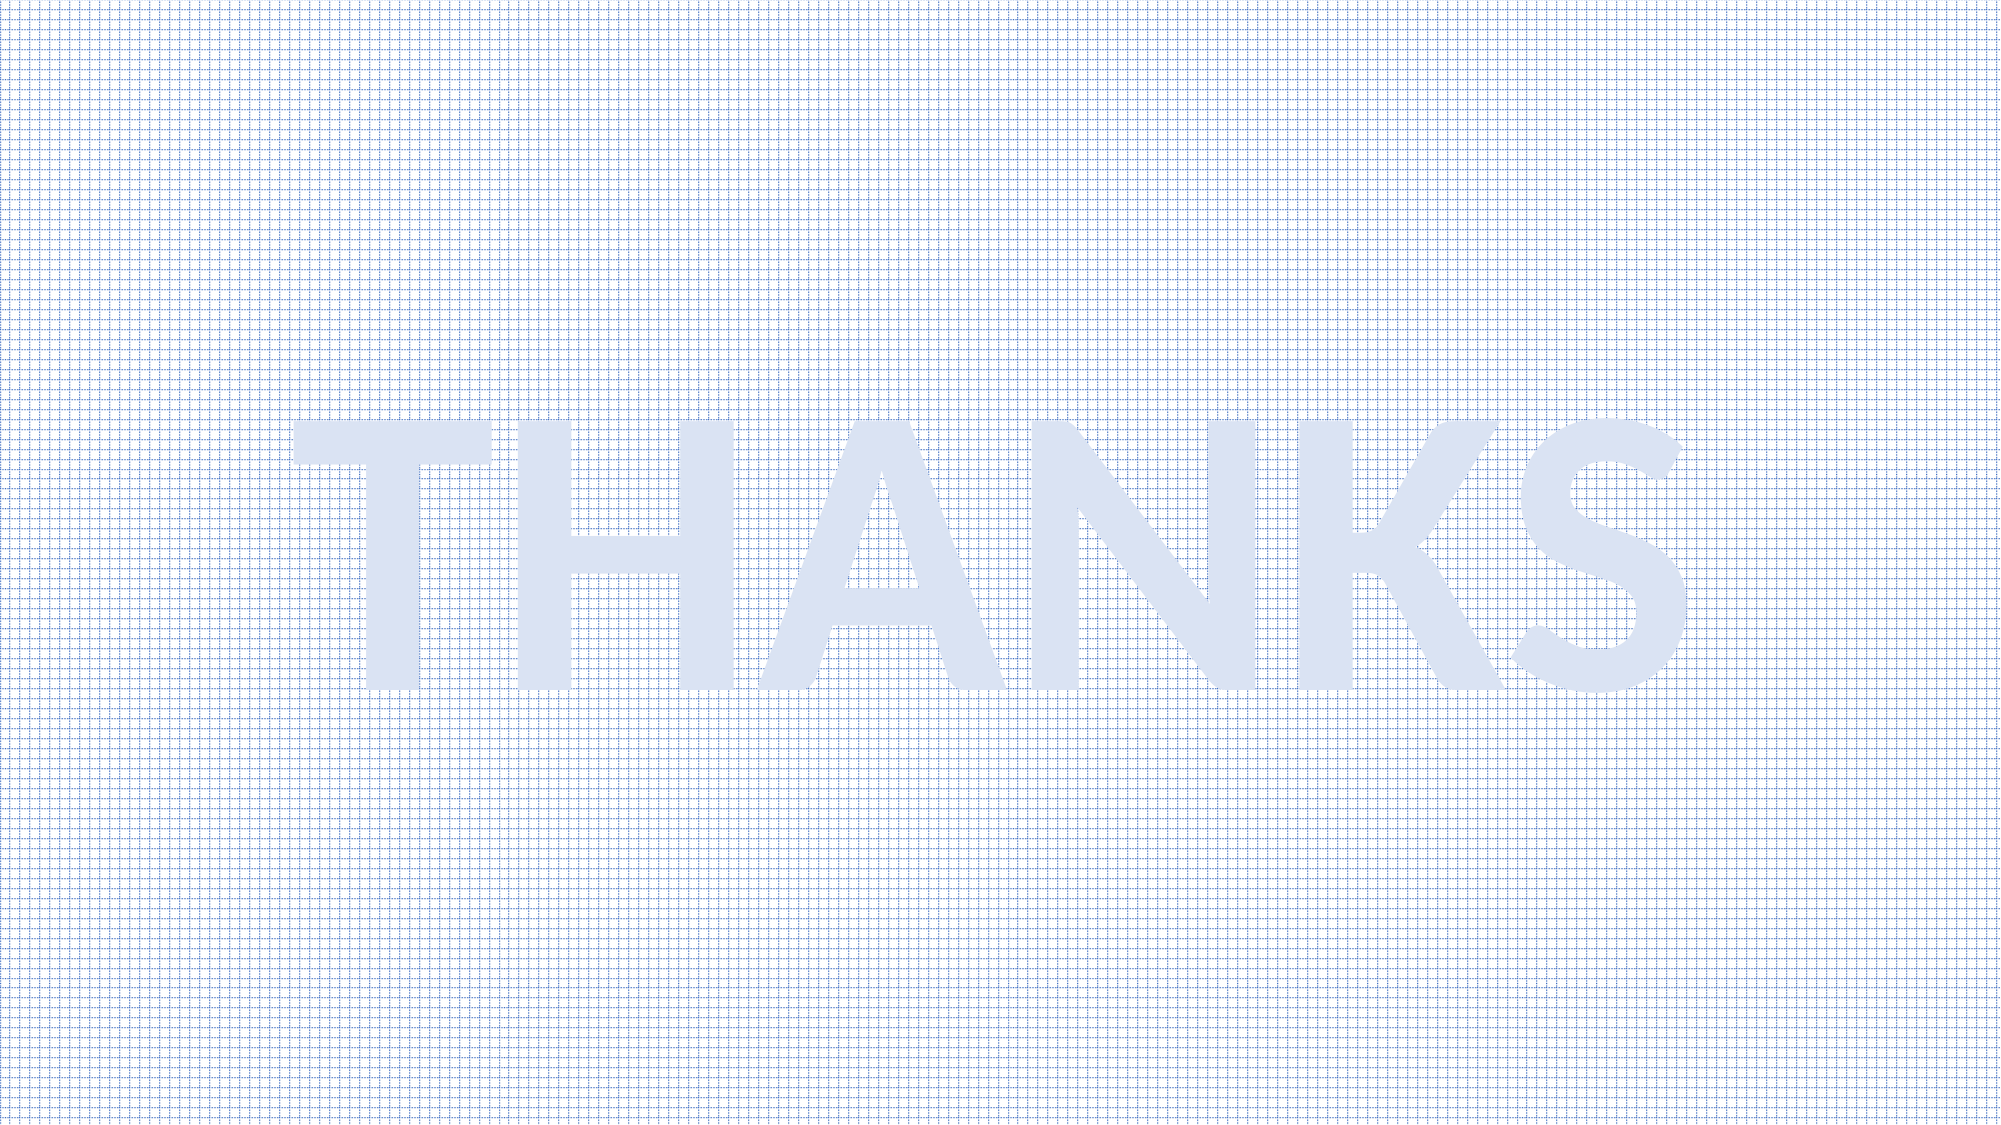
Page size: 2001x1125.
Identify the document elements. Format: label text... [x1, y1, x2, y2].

picture [0, 0, 2001, 1125]
list THANKS [275, 325, 2000, 1040]
